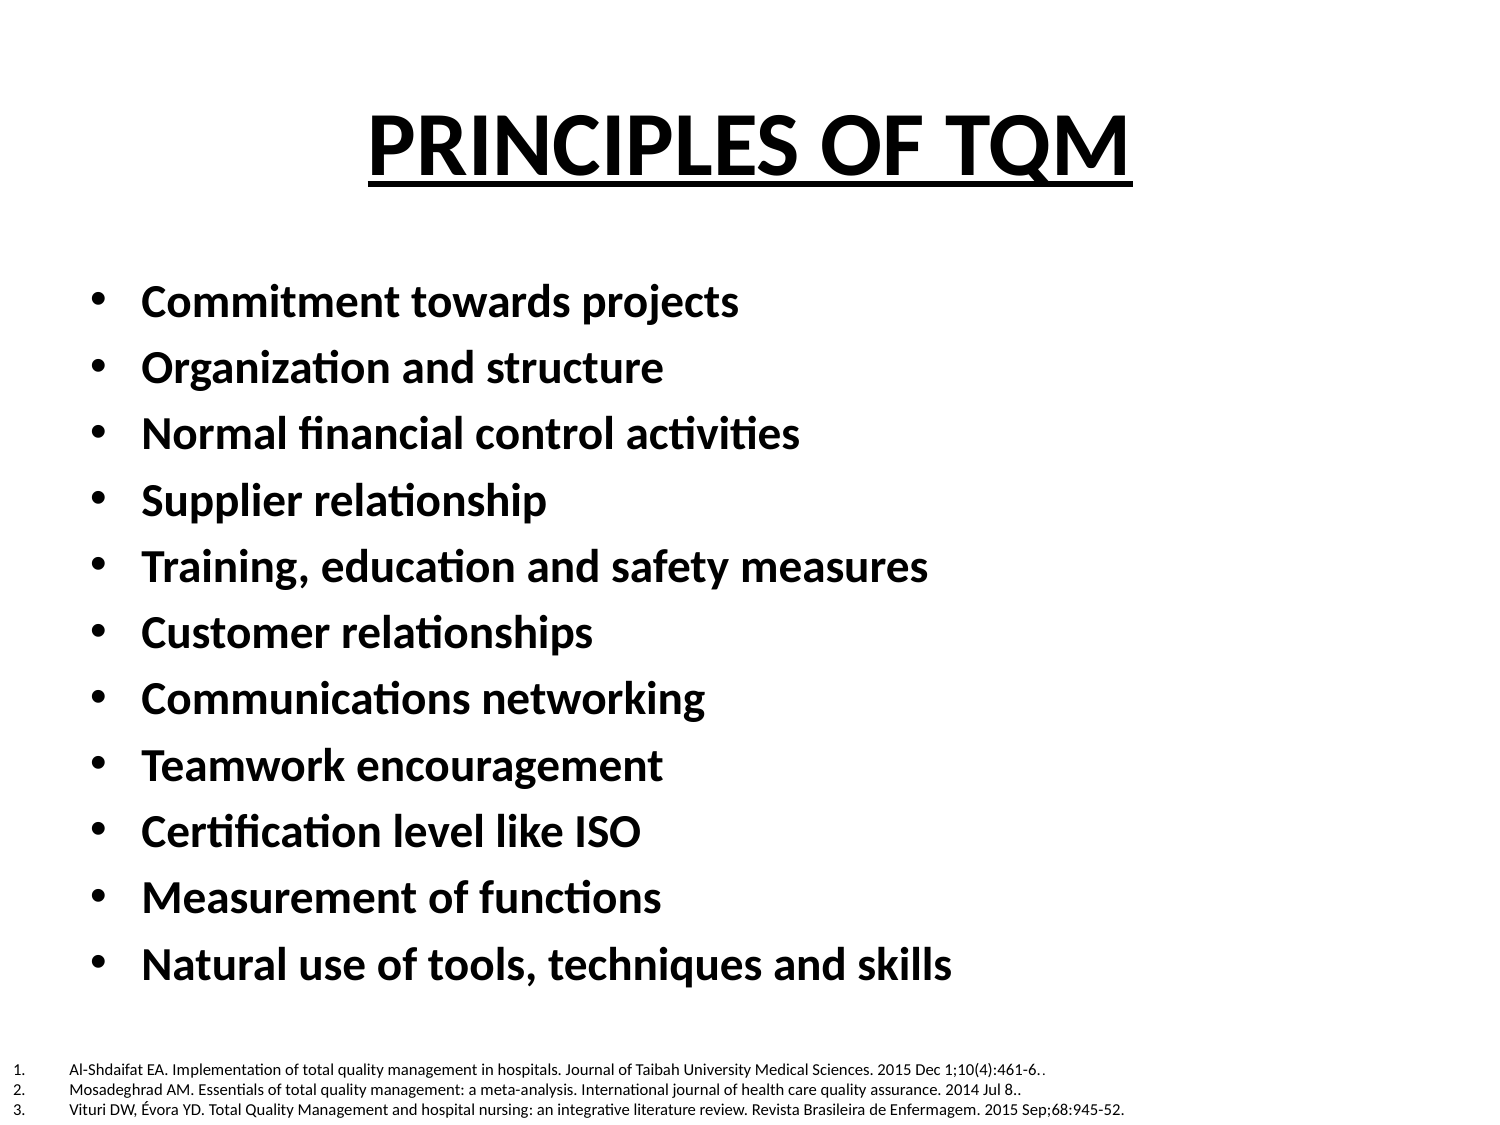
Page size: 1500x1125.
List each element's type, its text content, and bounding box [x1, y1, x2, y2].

title PRINCIPLES OF TQM [75, 45, 1425, 233]
list Commitment towards projects Organization and structure Normal financial control activities Supplier relationship Training, education and safety measures Customer relationships Communications networking Teamwork encouragement Certification level like ISO Measurement of functions Natural use of tools, techniques and skills [75, 262, 1425, 1005]
text_box Al-Shdaifat EA. Implementation of total quality management in hospitals. Journal of Taibah University Medical Sciences. 2015 Dec 1;10(4):461-6.. Mosadeghrad AM. Essentials of total quality management: a meta-analysis. International journal of health care quality assurance. 2014 Jul 8.. Vituri DW, Évora YD. Total Quality Management and hospital nursing: an integrative literature review. Revista Brasileira de Enfermagem. 2015 Sep;68:945-52. [0, 1051, 1499, 1125]
